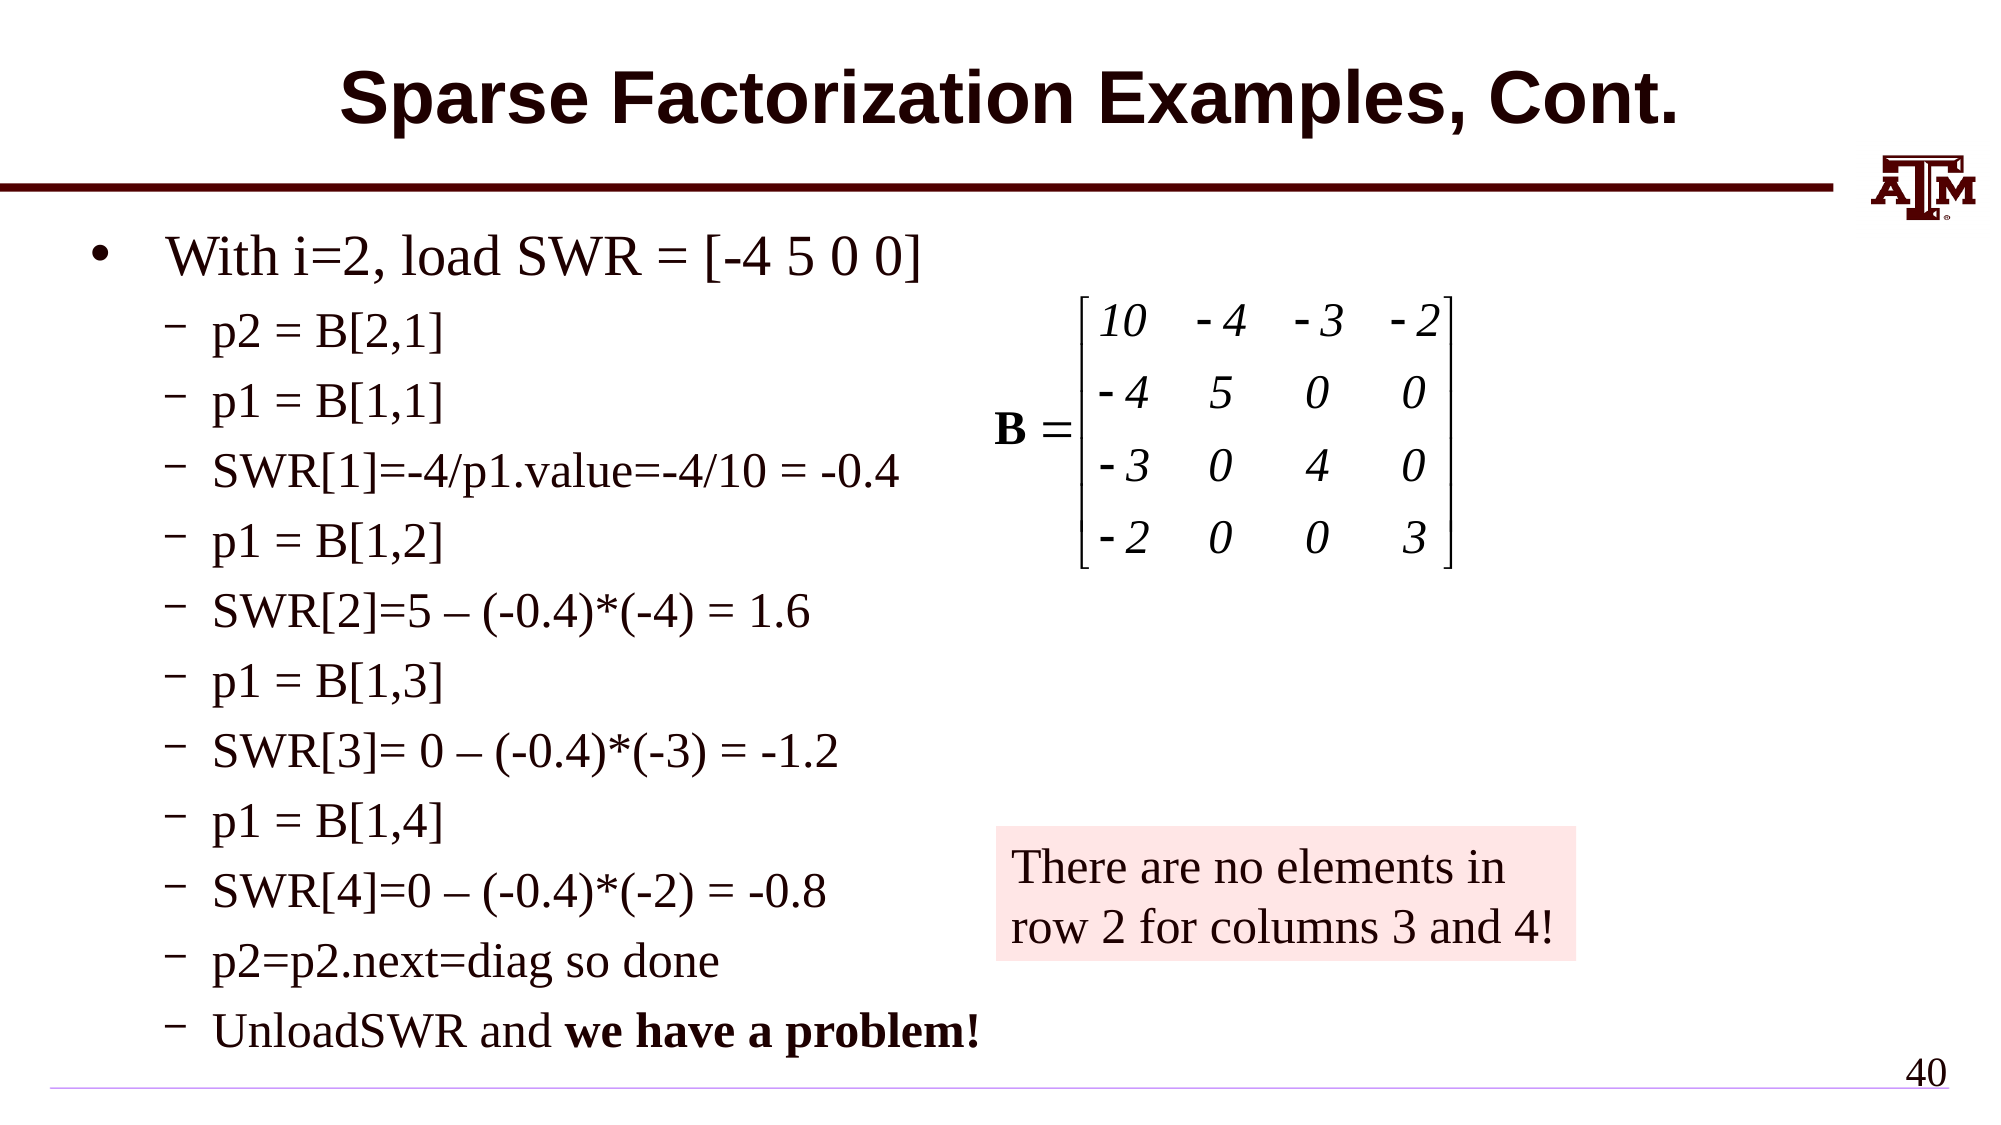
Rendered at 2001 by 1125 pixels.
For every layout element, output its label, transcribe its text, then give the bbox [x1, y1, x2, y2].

text_box 39 [1649, 1037, 1963, 1113]
text_box There are no elements in row 2 for columns 3 and 4! [996, 826, 1577, 961]
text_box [987, 287, 1471, 578]
picture [1856, 137, 1990, 238]
list With i=2, load SWR = [-4 5 0 0] p2 = B[2,1] p1 = B[1,1] SWR[1]=-4/p1.value=-4/10 = -0.4 p1 = B[1,2] SWR[2]=5 – (-0.4)*(-4) = 1.6 p1 = B[1,3] SWR[3]= 0 – (-0.4)*(-3) = -1.2 p1 = B[1,4] SWR[4]=0 – (-0.4)*(-2) = -0.8 p2=p2.next=diag so done UnloadSWR and we have a problem! [74, 209, 1141, 886]
title Sparse Factorization Examples, Cont. [324, 11, 1776, 188]
